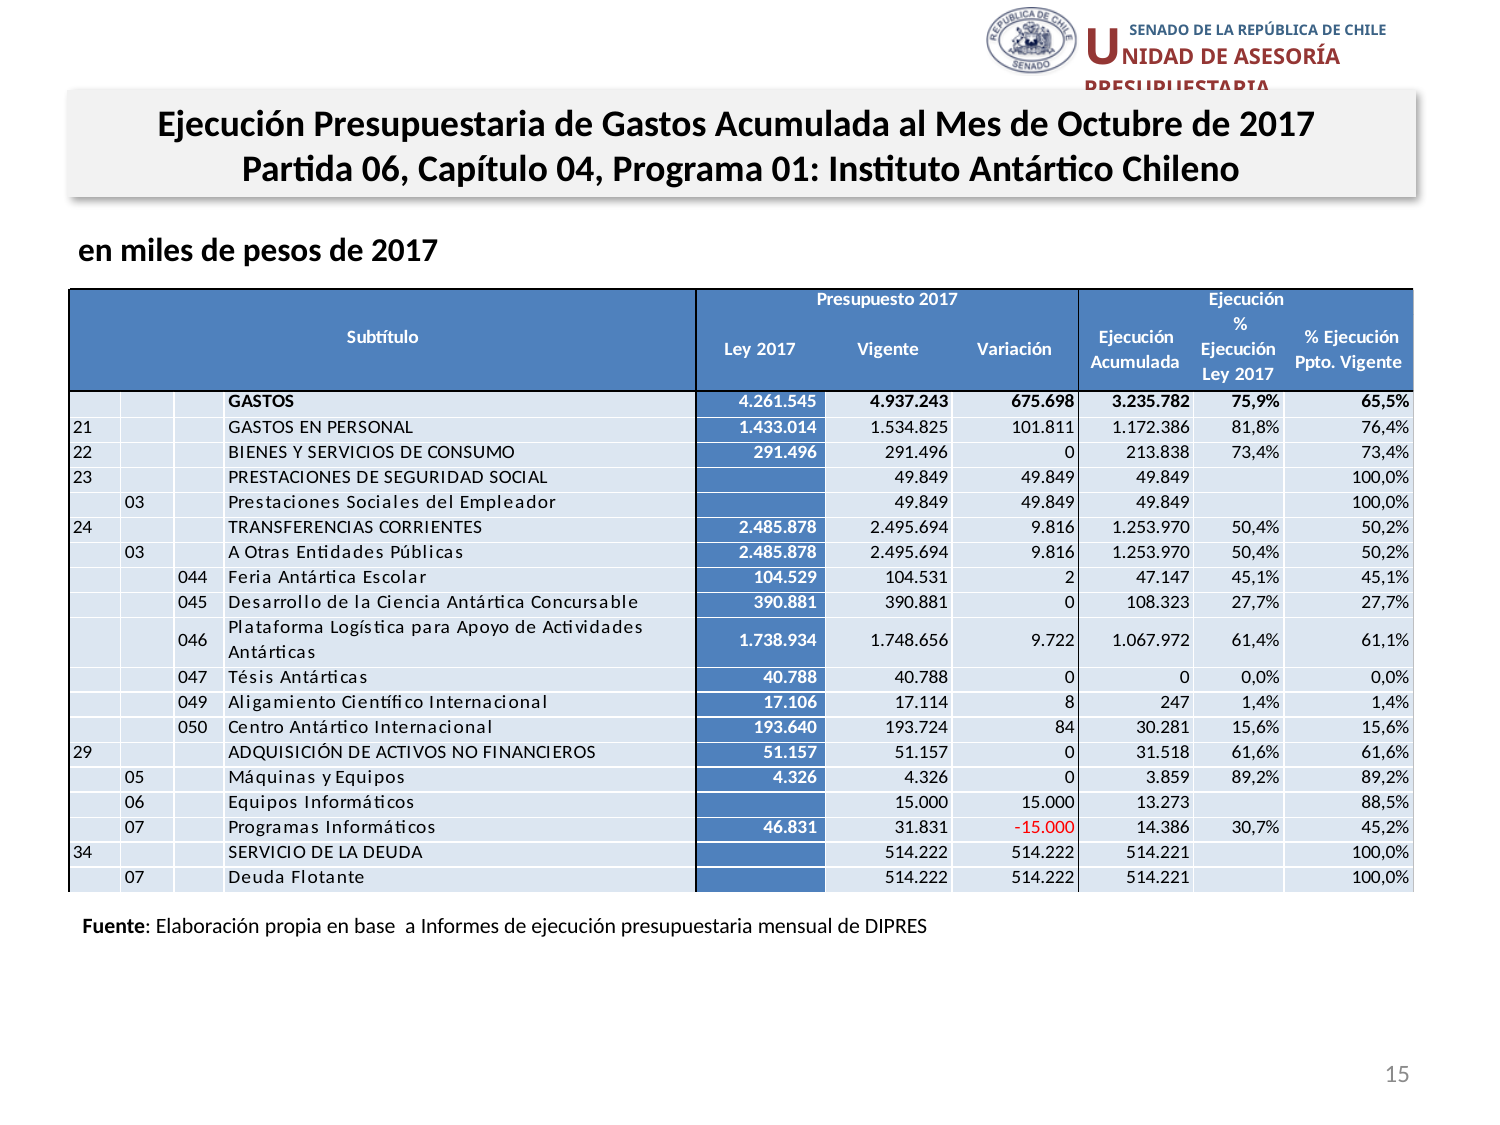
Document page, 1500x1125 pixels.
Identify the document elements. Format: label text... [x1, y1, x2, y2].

slide_number 15 [1074, 1042, 1425, 1103]
picture [986, 7, 1079, 76]
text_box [67, 288, 1416, 894]
footer Fuente: Elaboración propia en base a Informes de ejecución presupuestaria mensual de DIPRES [67, 904, 1447, 965]
text_box en miles de pesos de 2017 [63, 220, 1414, 290]
text_box Ejecución Presupuestaria de Gastos Acumulada al Mes de Octubre de 2017 Partida 06, Capítulo 04, Programa 01: Instituto Antártico Chileno [67, 90, 1415, 197]
